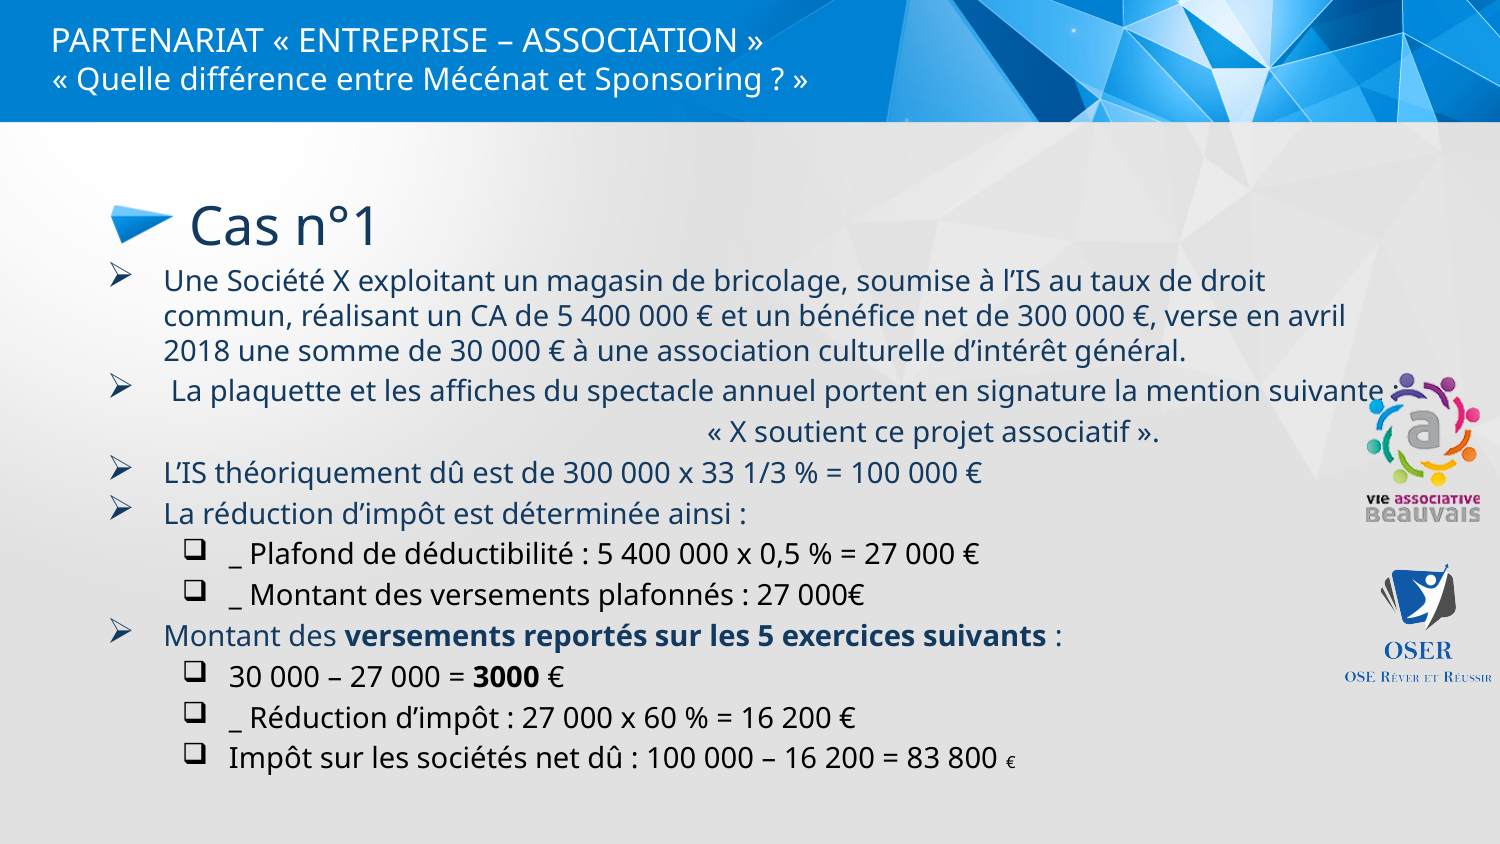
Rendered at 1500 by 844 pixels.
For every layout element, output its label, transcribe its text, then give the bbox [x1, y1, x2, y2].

title PARTENARIAT « ENTREPRISE – ASSOCIATION » [50, 18, 791, 59]
picture [0, 0, 1500, 844]
list « Quelle différence entre Mécénat et Sponsoring ? » [52, 58, 1076, 104]
list Cas n°1 Une Société X exploitant un magasin de bricolage, soumise à l’IS au taux de droit commun, réalisant un CA de 5 400 000 € et un bénéfice net de 300 000 €, verse en avril 2018 une somme de 30 000 € à une association culturelle d’intérêt général. La plaquette et les affiches du spectacle annuel portent en signature la mention suivante : « X soutient ce projet associatif ». L’IS théoriquement dû est de 300 000 x 33 1/3 % = 100 000 € La réduction d’impôt est déterminée ainsi : _ Plafond de déductibilité : 5 400 000 x 0,5 % = 27 000 € _ Montant des versements plafonnés : 27 000€  Montant des versements reportés sur les 5 exercices suivants : 30 000 – 27 000 = 3000 € _ Réduction d’impôt : 27 000 x 60 % = 16 200 € Impôt sur les sociétés net dû : 100 000 – 16 200 = 83 800 € [92, 183, 1416, 741]
